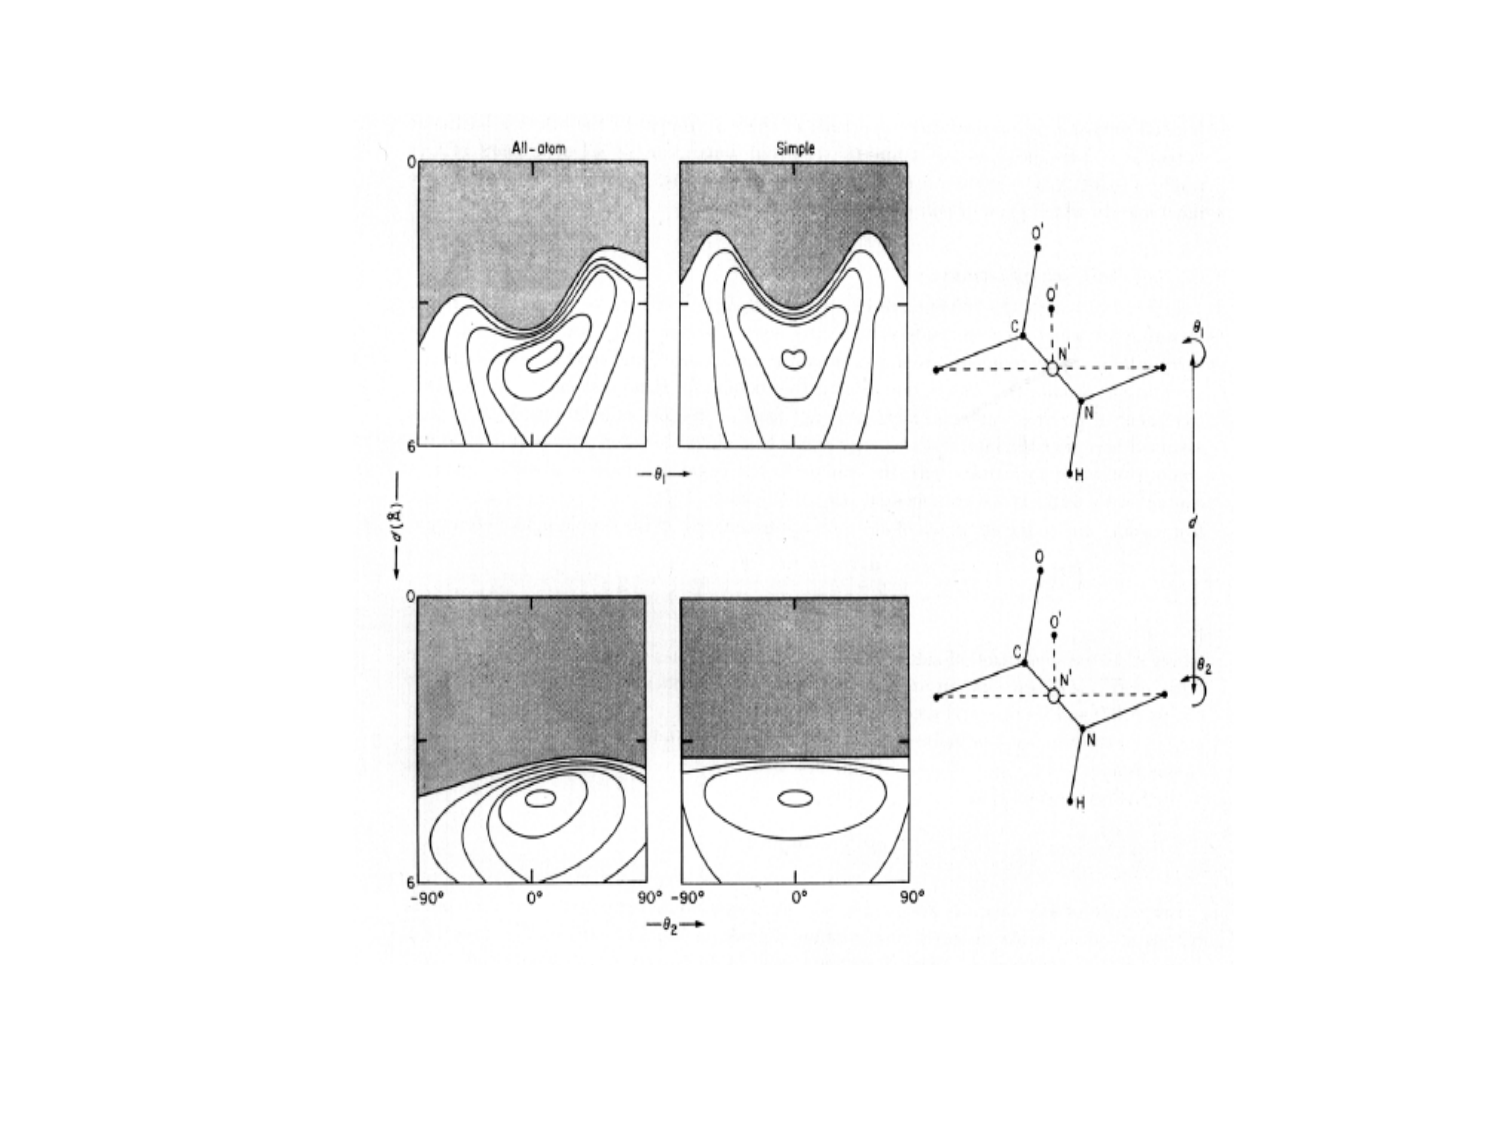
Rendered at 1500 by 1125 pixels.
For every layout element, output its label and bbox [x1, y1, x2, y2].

picture [337, 113, 1259, 965]
